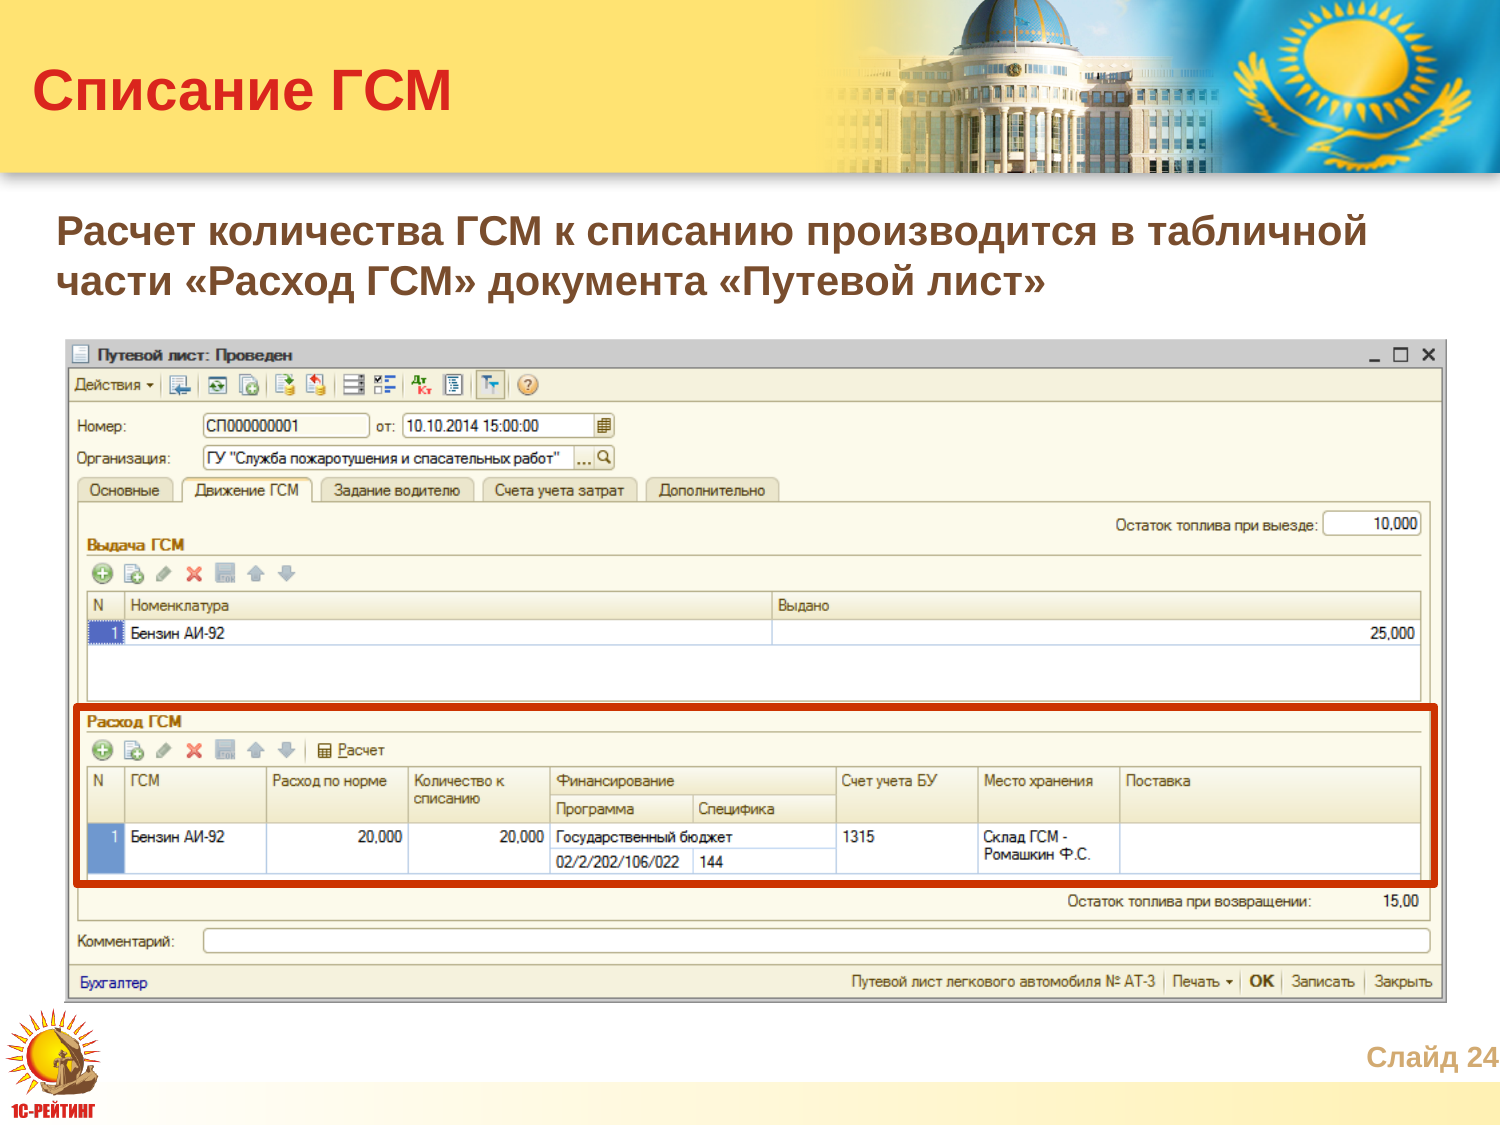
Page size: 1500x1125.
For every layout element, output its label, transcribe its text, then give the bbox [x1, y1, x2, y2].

picture [5, 1008, 101, 1118]
picture [928, 0, 1500, 173]
picture [64, 337, 1448, 1003]
slide_number Слайд 24 [1164, 1025, 1500, 1086]
text_box Расчет количества ГСМ к списанию производится в табличной части «Расход ГСМ» документа «Путевой лист» [41, 196, 1459, 311]
title Списание ГСМ [17, 0, 928, 181]
picture [1282, 140, 1288, 147]
